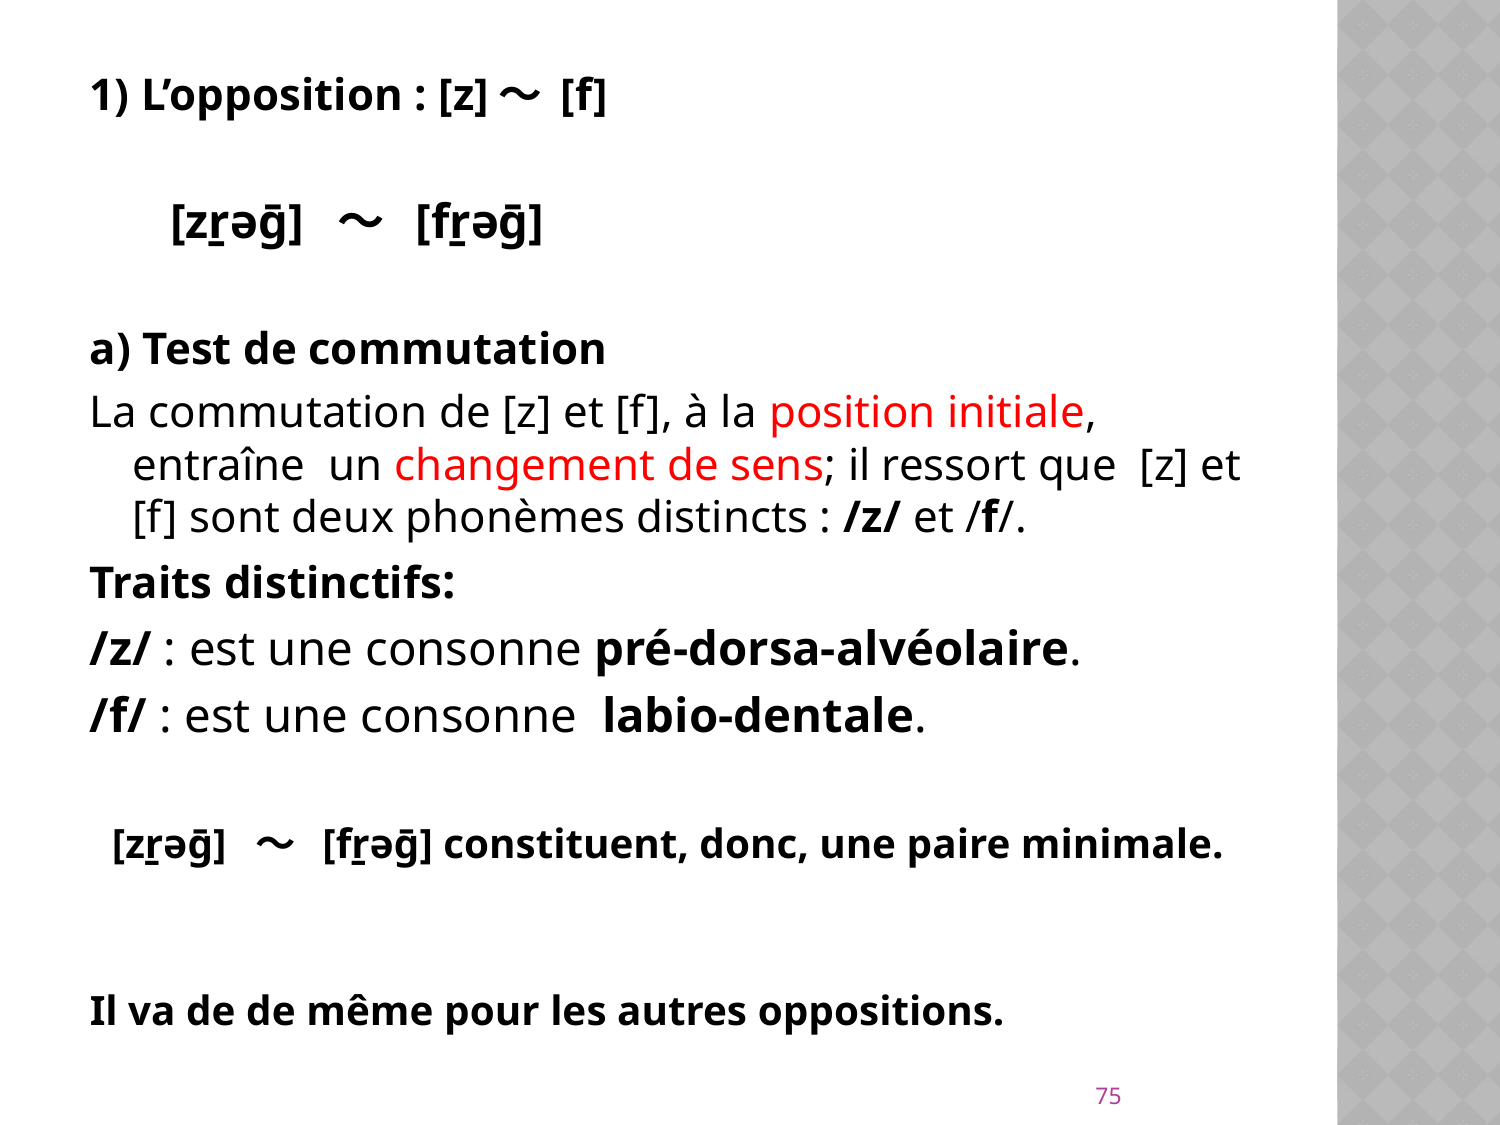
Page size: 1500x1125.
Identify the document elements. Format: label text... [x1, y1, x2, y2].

slide_number 75 [1025, 1075, 1122, 1113]
table_cell [1337, 0, 1500, 1125]
list 1) L’opposition : [z]〜 [f] [zṟəḡ] 〜 [fṟəḡ] a) Test de commutation La commutation de [z] et [f], à la position initiale, entraîne un changement de sens; il ressort que [z] et [f] sont deux phonèmes distincts : /z/ et /f/. Traits distinctifs: /z/ : est une consonne pré-dorsa-alvéolaire. /f/ : est une consonne labio-dentale. [zṟəḡ] 〜 [fṟəḡ] constituent, donc, une paire minimale. Il va de de même pour les autres oppositions. [75, 58, 1263, 1059]
